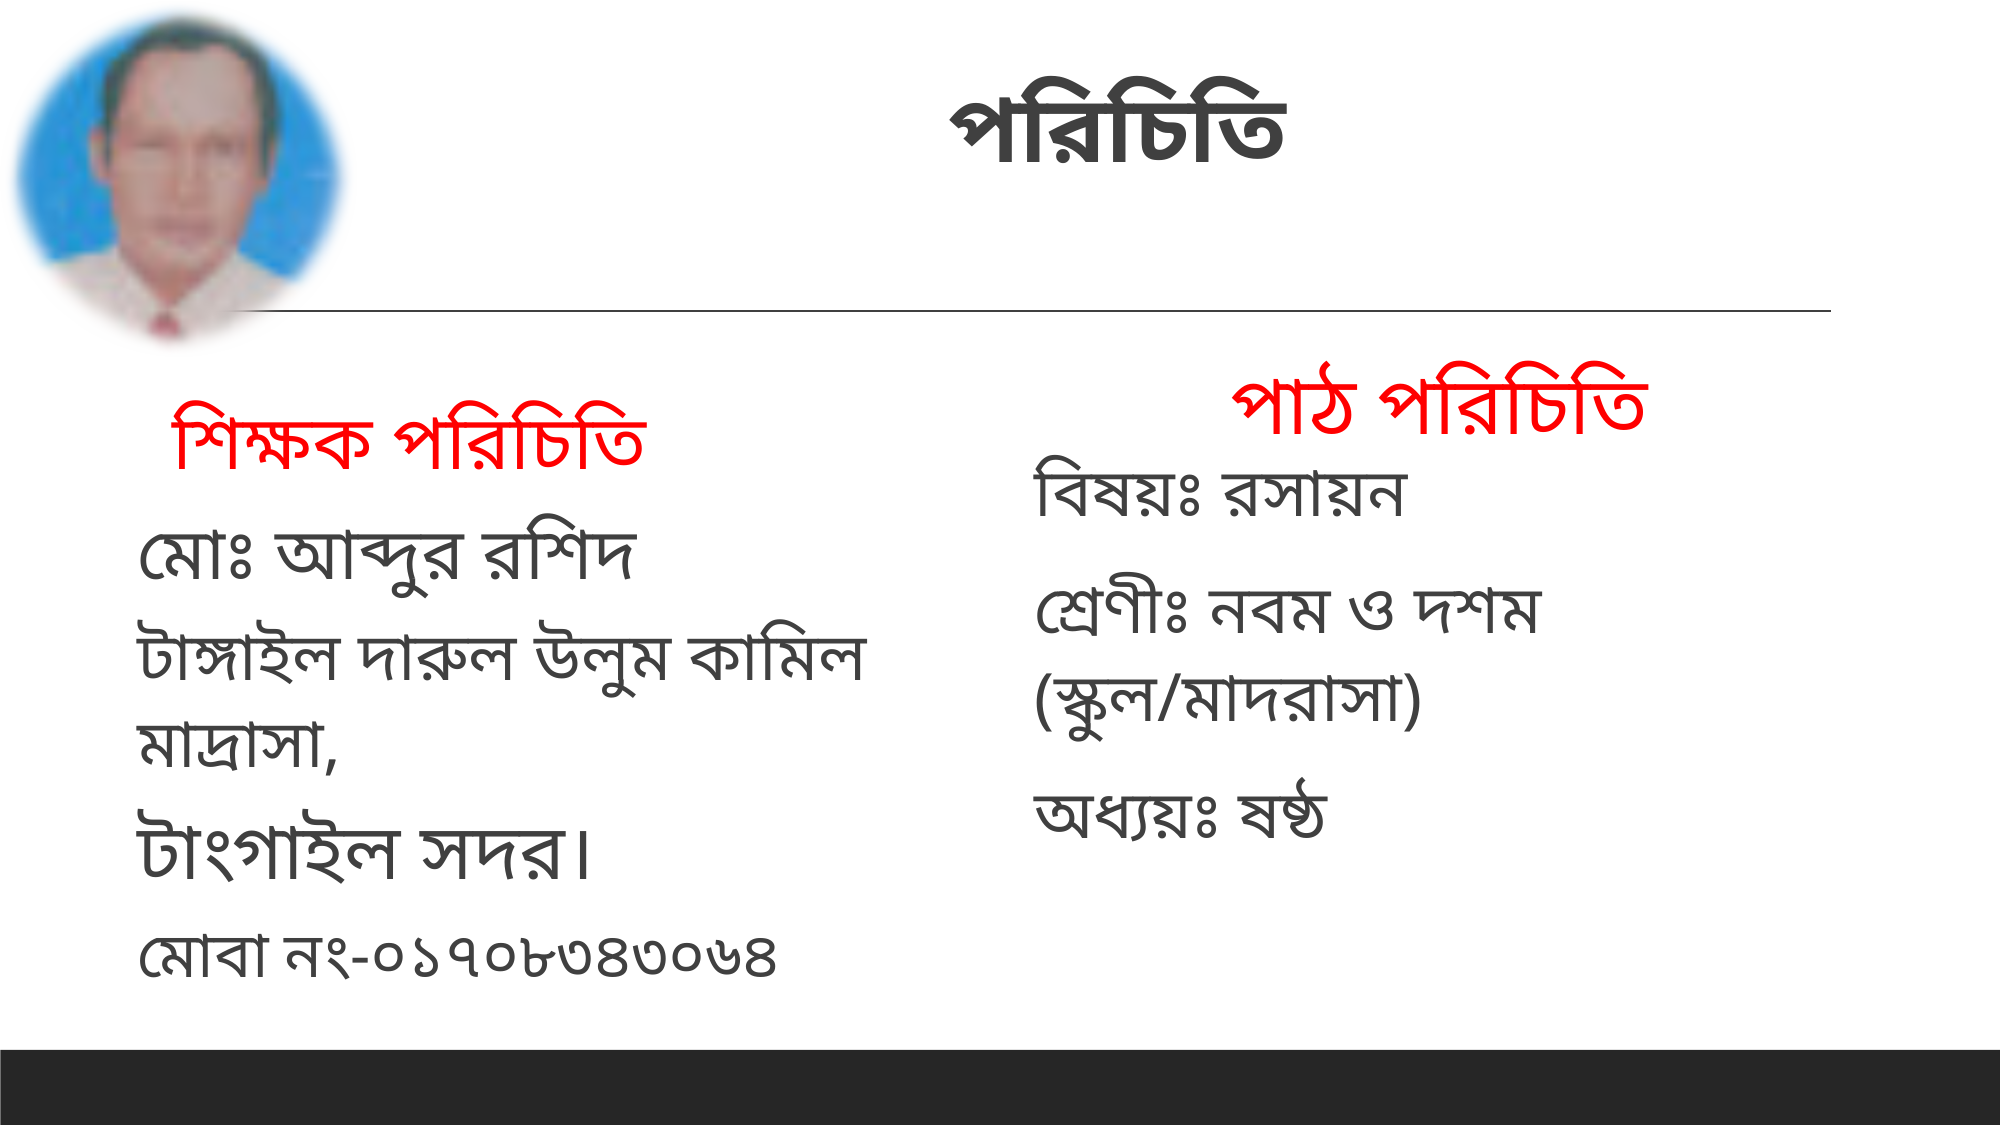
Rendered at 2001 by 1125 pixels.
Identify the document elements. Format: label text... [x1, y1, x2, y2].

list বিষয়ঃ রসায়ন শ্রেণীঃ নবম ও দশম (স্কুল/মাদরাসা) অধ্যয়ঃ ষষ্ঠ [1034, 434, 1863, 935]
list মোঃ আব্দুর রশিদ টাঙ্গাইল দারুল উলুম কামিল মাদ্রাসা, টাংগাইল সদর। মোবা নং-০১৭০৮৩৪৩০৬৪ [137, 491, 984, 1040]
list পাঠ পরিচিতি [1068, 337, 1830, 434]
title পরিচিতি [903, 0, 1331, 191]
list শিক্ষক পরিচিতি [137, 371, 663, 491]
picture [0, 0, 358, 358]
